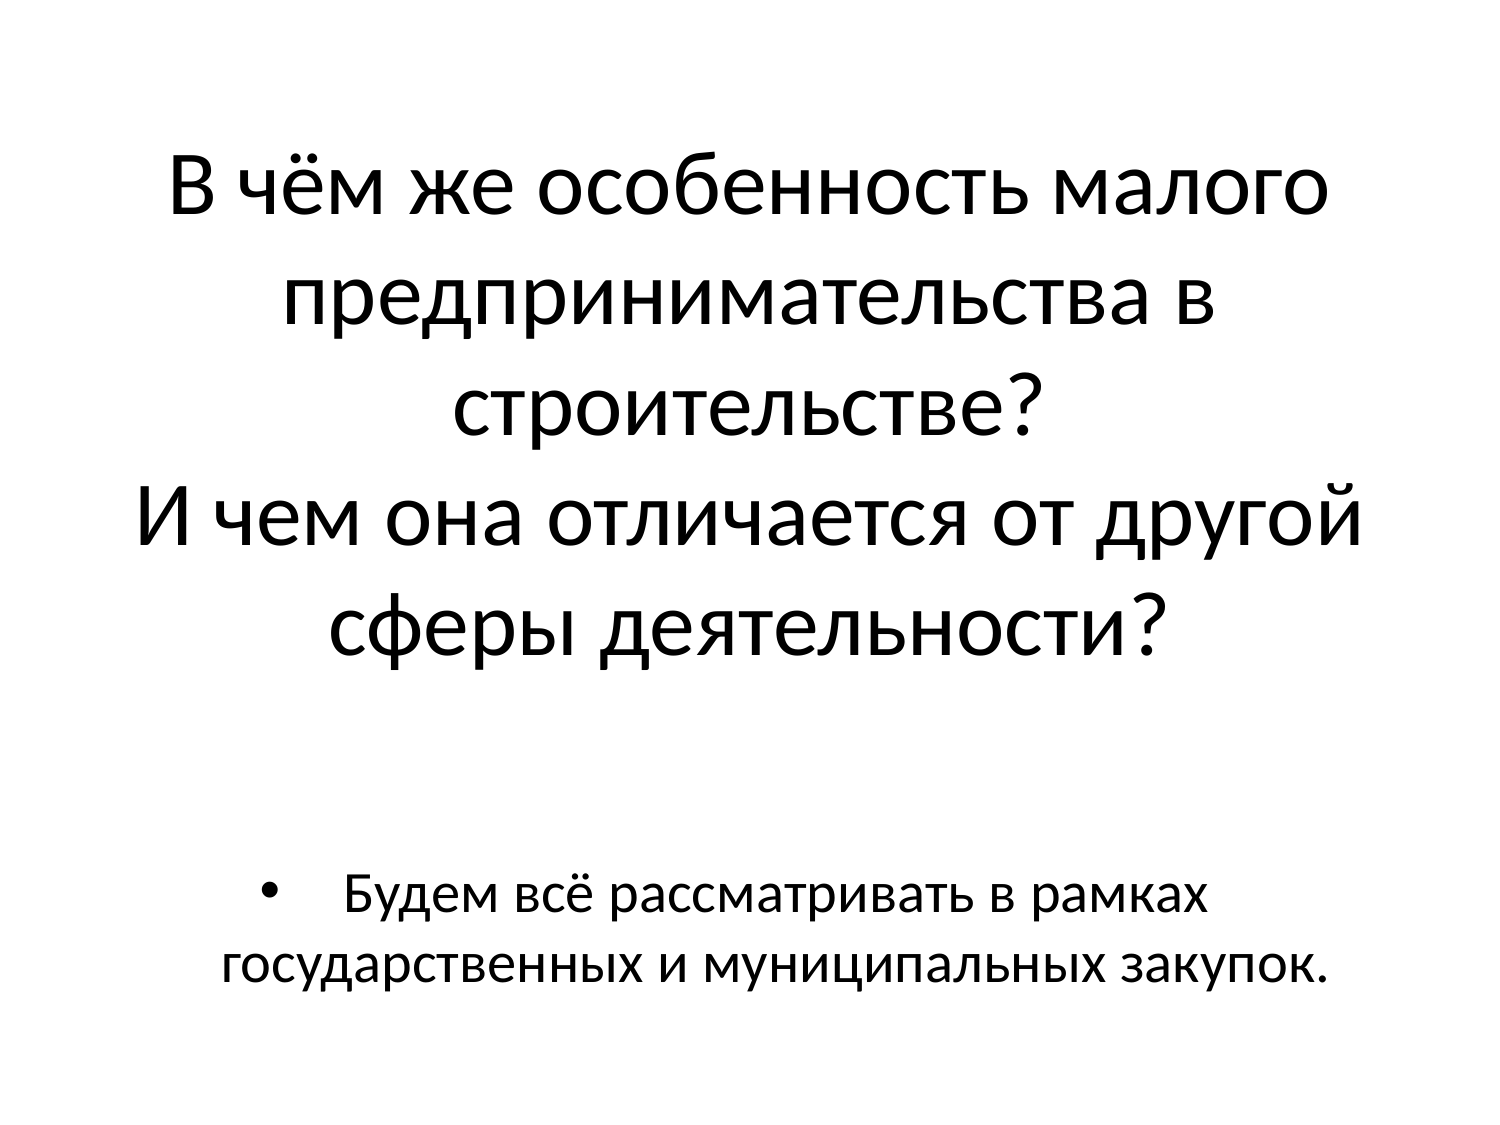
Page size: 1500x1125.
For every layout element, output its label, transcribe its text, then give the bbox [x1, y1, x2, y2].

title В чём же особенность малого предпринимательства в строительстве? И чем она отличается от другой сферы деятельности? [75, 45, 1425, 752]
list Будем всё рассматривать в рамках государственных и муниципальных закупок. [75, 846, 1425, 1005]
